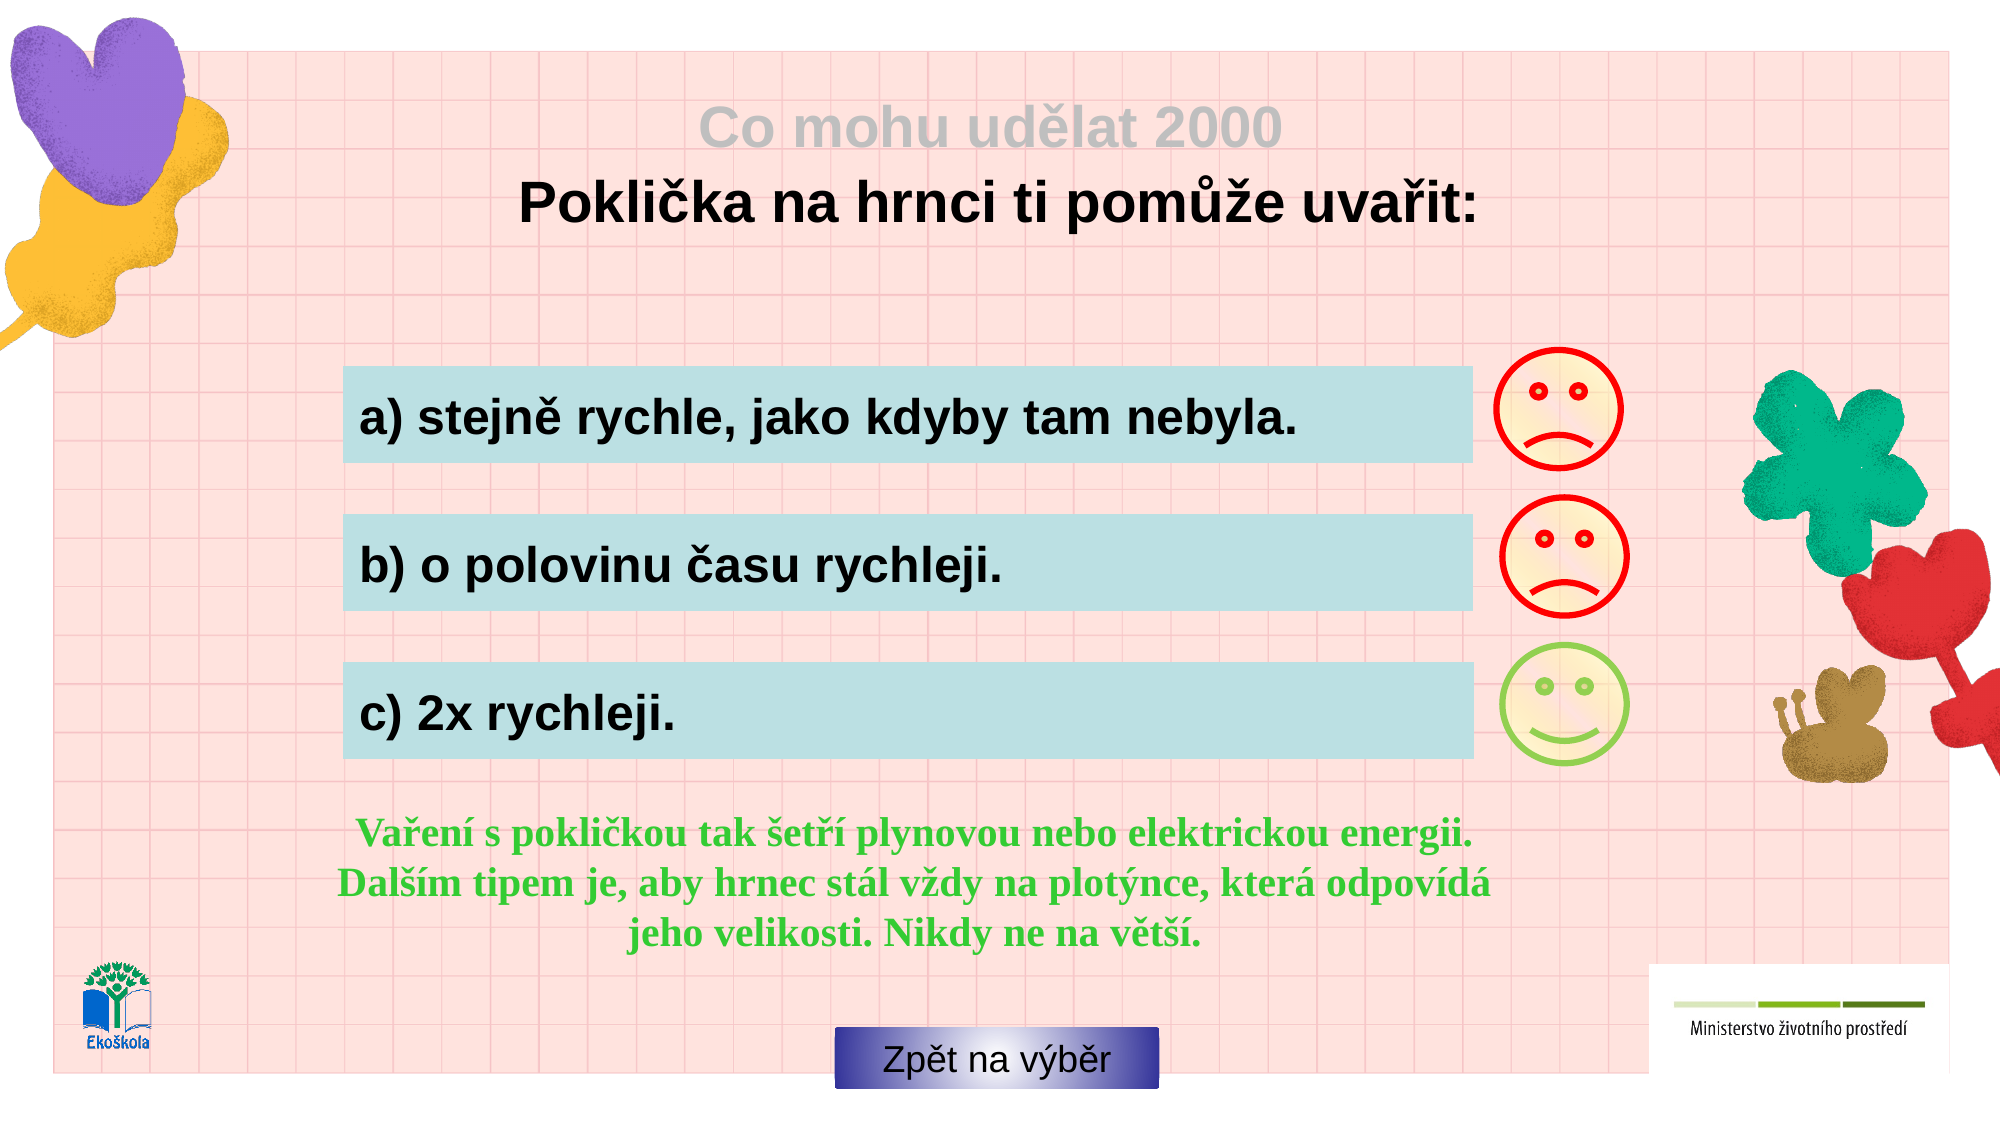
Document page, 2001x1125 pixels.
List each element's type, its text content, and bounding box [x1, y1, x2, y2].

text_box c) 2x rychleji. [344, 663, 1474, 758]
text_box [1496, 349, 1621, 469]
text_box [1502, 645, 1627, 764]
text_box [1502, 497, 1627, 616]
text_box a) stejně rychle, jako kdyby tam nebyla. [344, 367, 1473, 462]
text_box b) o polovinu času rychleji. [344, 515, 1473, 610]
text_box Vaření s pokličkou tak šetří plynovou nebo elektrickou energii. Dalším tipem je, aby hrnec stál vždy na plotýnce, která odpovídá jeho velikosti. Nikdy ne na větší. [321, 796, 1508, 962]
text_box Zpět na výběr [834, 1027, 1160, 1089]
picture [0, 0, 2001, 1125]
list Co mohu udělat 2000 Poklička na hrnci ti pomůže uvařit: [249, 90, 1750, 209]
